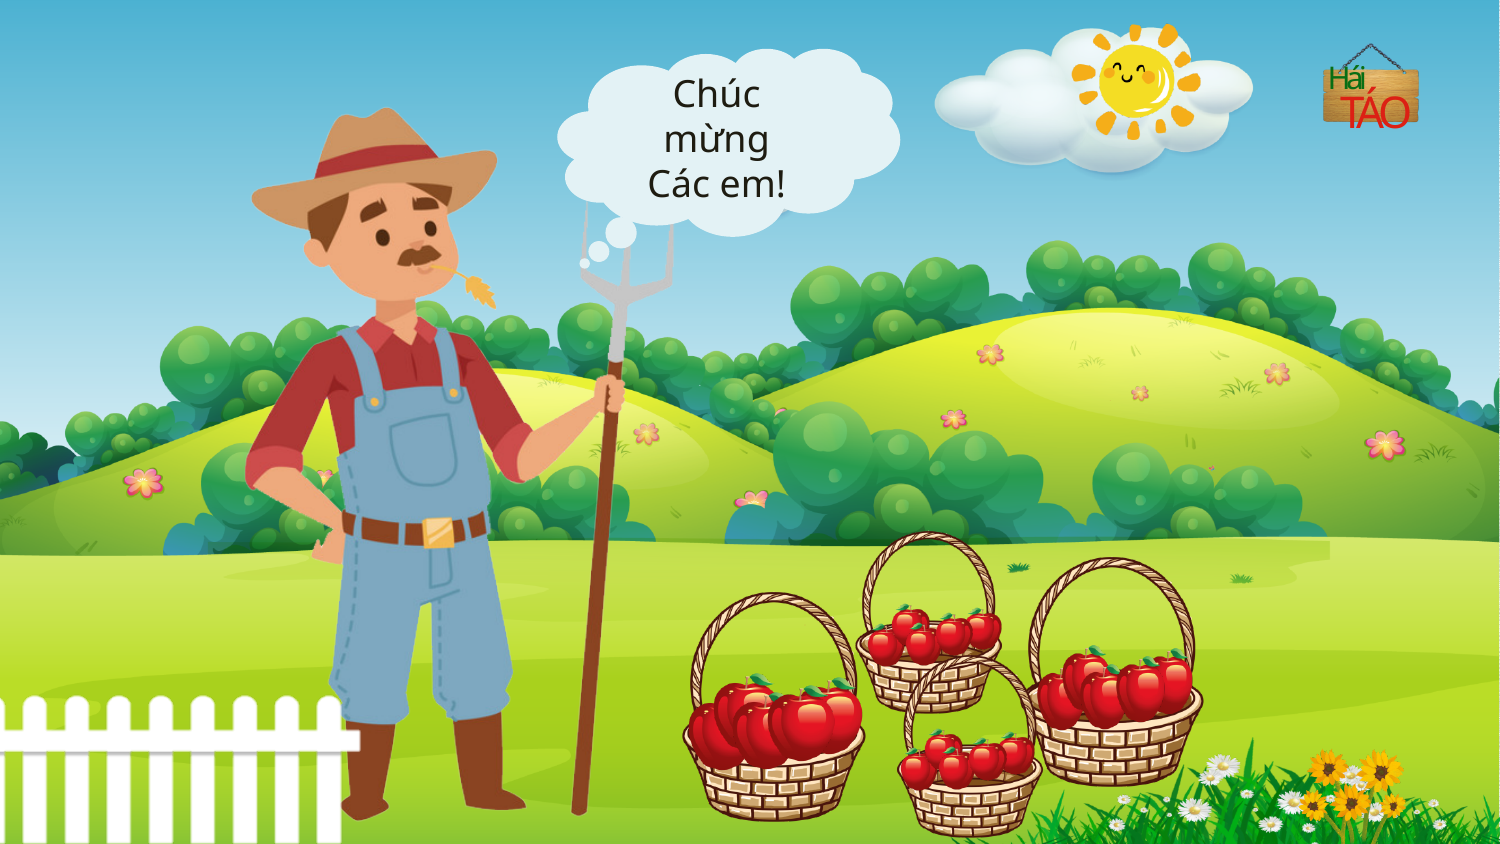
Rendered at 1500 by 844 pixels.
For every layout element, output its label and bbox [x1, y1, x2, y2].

picture [0, 0, 1500, 844]
text_box [1322, 50, 1500, 147]
text_box [1106, 575, 1500, 844]
